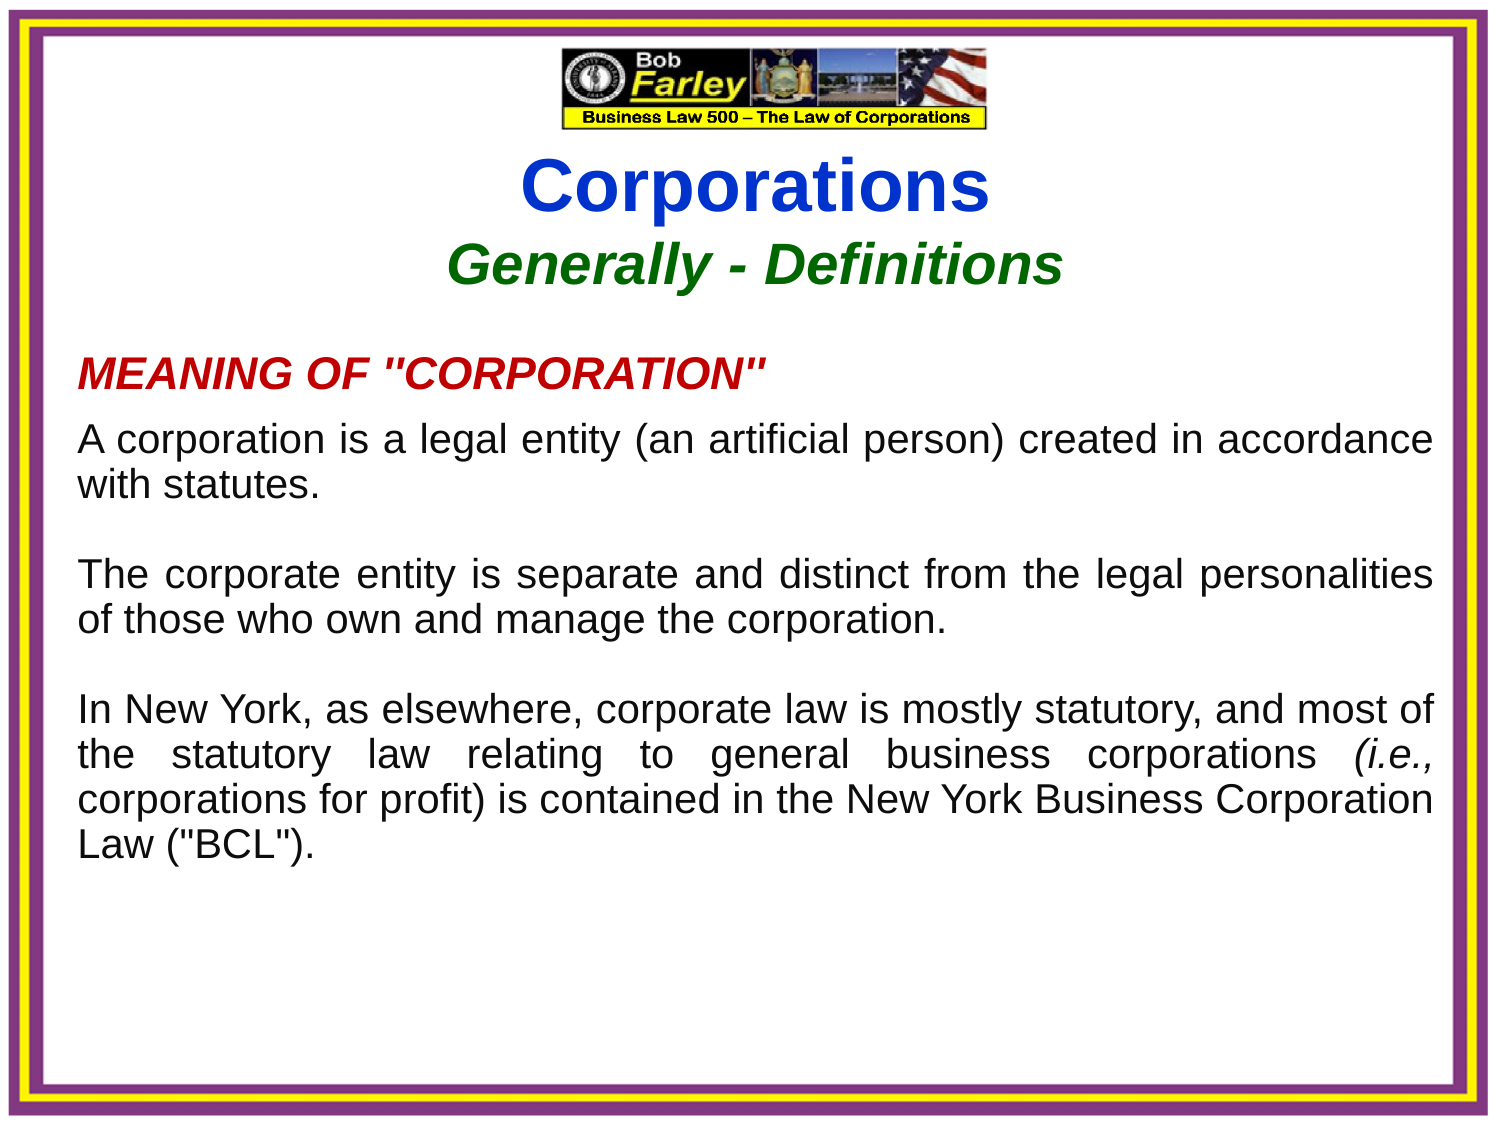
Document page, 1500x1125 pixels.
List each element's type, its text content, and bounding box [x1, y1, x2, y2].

text_box Corporations Generally - Definitions MEANING OF ''CORPORATION'' A corporation is a legal entity (an artificial person) created in accordance with statutes. The corporate entity is separate and distinct from the legal personalities of those who own and manage the corporation. In New York, as elsewhere, corporate law is mostly statutory, and most of the statutory law relating to general business corporations (i.e., corporations for profit) is contained in the New York Business Corporation Law ("BCL"). [62, 128, 1450, 875]
picture [0, 0, 1500, 1125]
